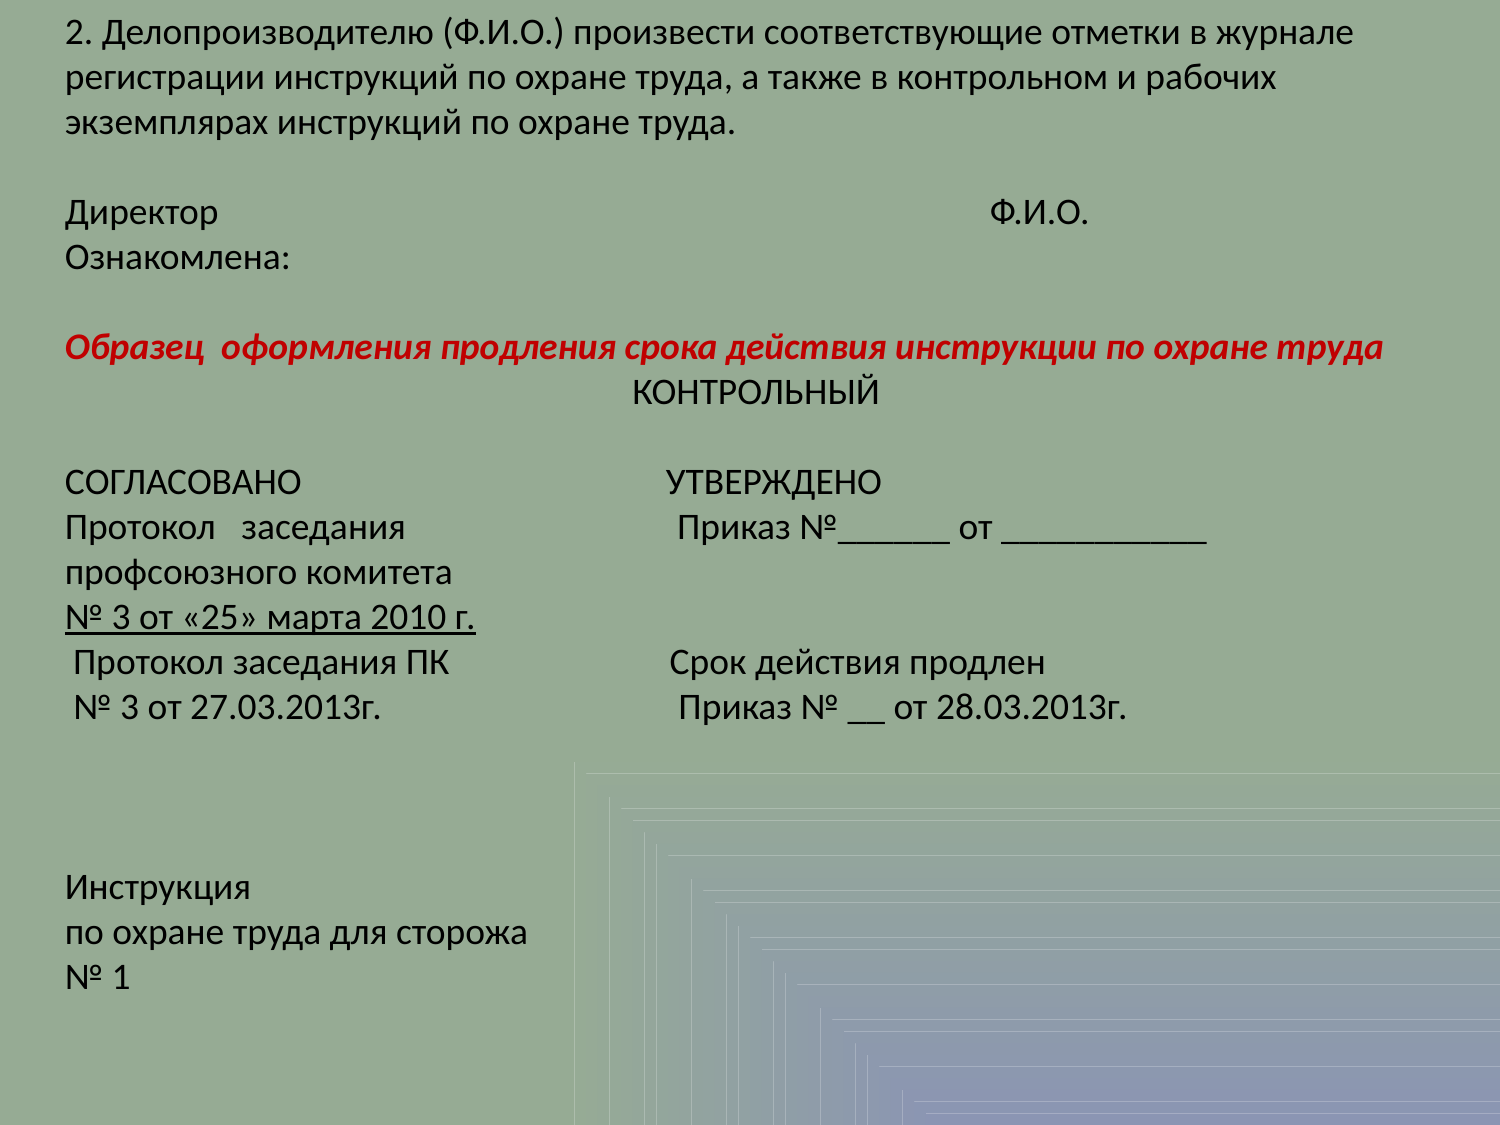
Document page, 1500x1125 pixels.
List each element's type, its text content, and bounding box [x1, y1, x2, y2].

text_box 2. Делопроизводителю (Ф.И.О.) произвести соответствующие отметки в журнале регистрации инструкций по охране труда, а также в контрольном и рабочих экземплярах инструкций по охране труда. Директор Ф.И.О. Ознакомлена: Образец оформления продления срока действия инструкции по охране труда КОНТРОЛЬНЫЙ СОГЛАСОВАНО УТВЕРЖДЕНО Протокол заседания Приказ №______ от ___________ профсоюзного комитета № 3 от «25» марта 2010 г. Протокол заседания ПК Срок действия продлен № 3 от 27.03.2013г. Приказ № __ от 28.03.2013г. Инструкция по охране труда для сторожа № 1 [49, 0, 1463, 1125]
